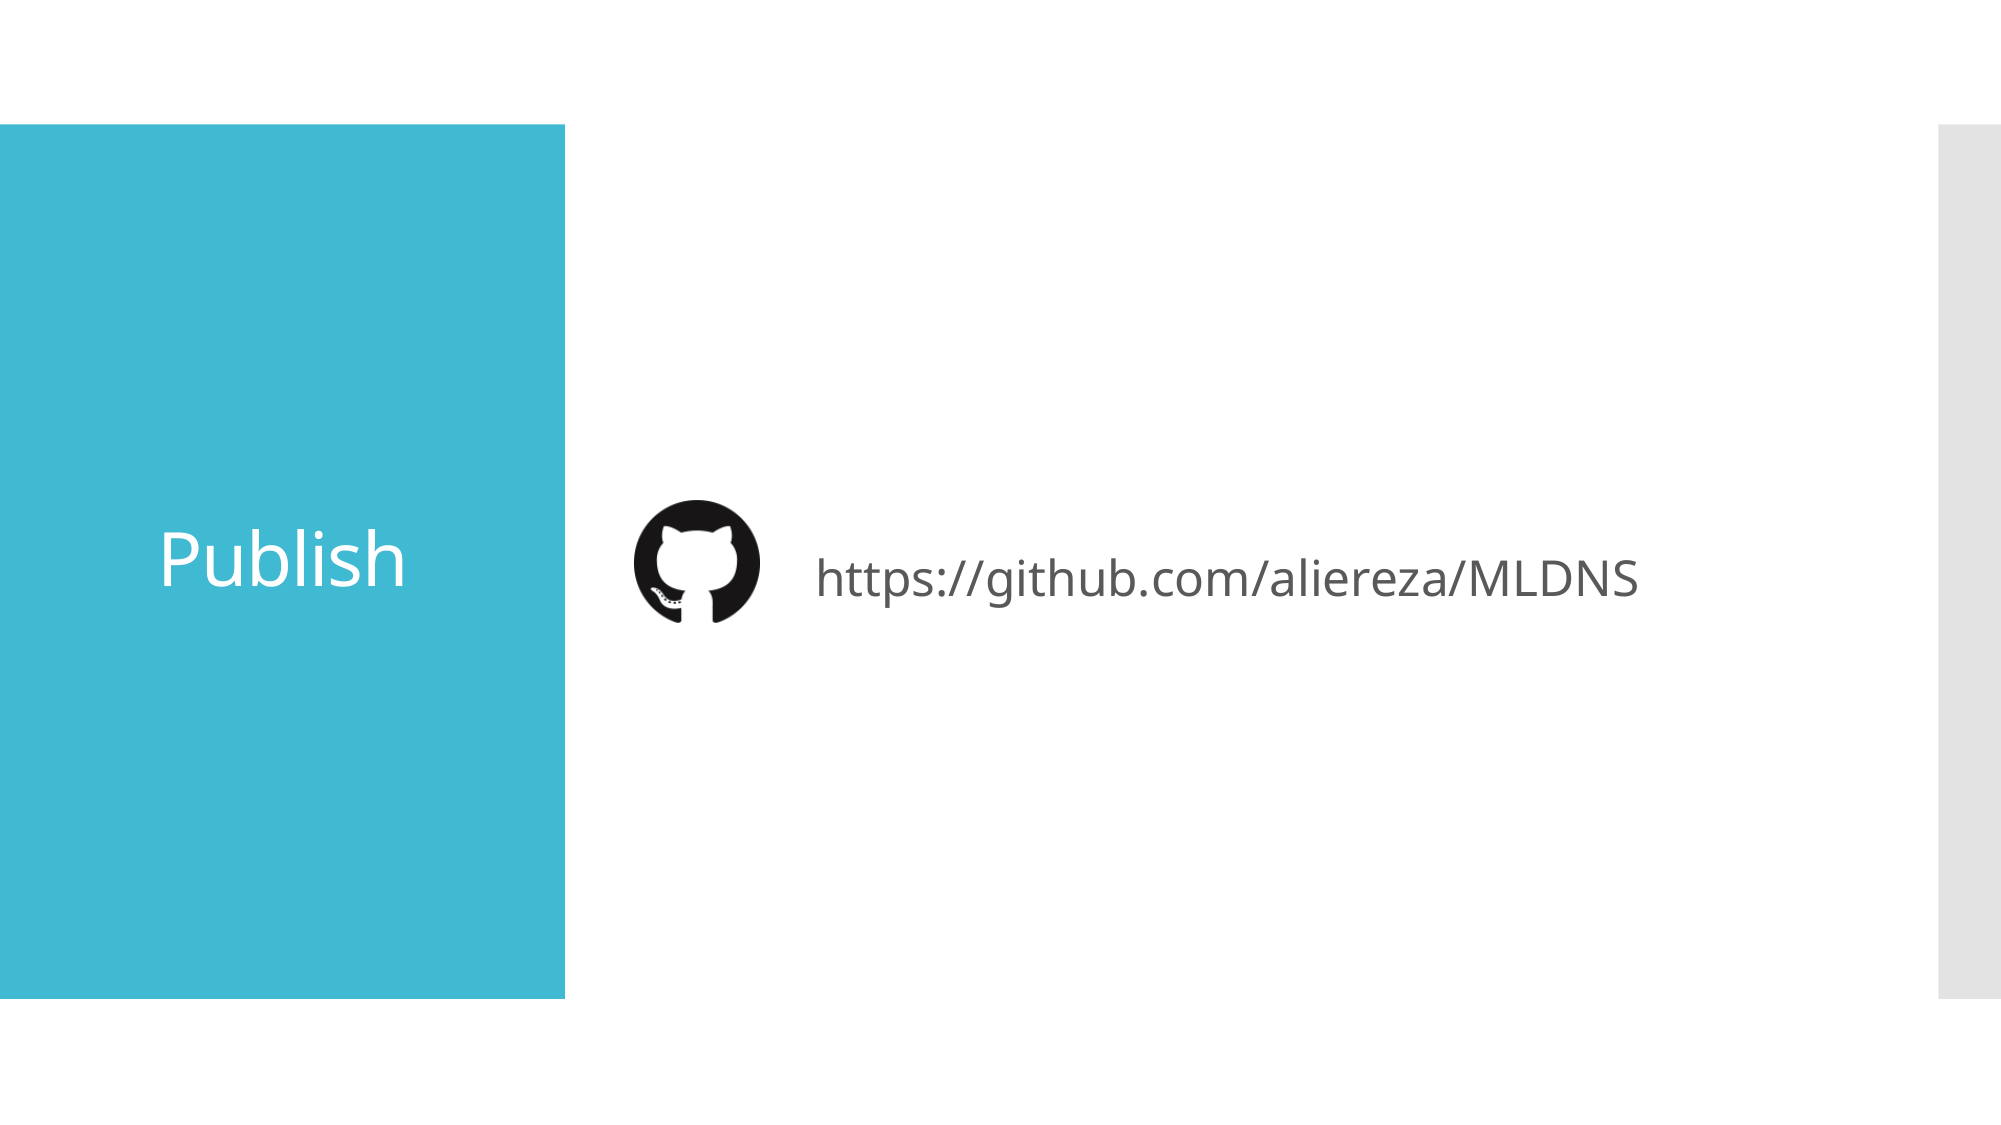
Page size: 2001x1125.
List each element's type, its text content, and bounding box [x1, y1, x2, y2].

title Publish [41, 184, 525, 940]
list https://github.com/aliereza/MLDNS [800, 509, 2000, 614]
picture [634, 498, 760, 625]
